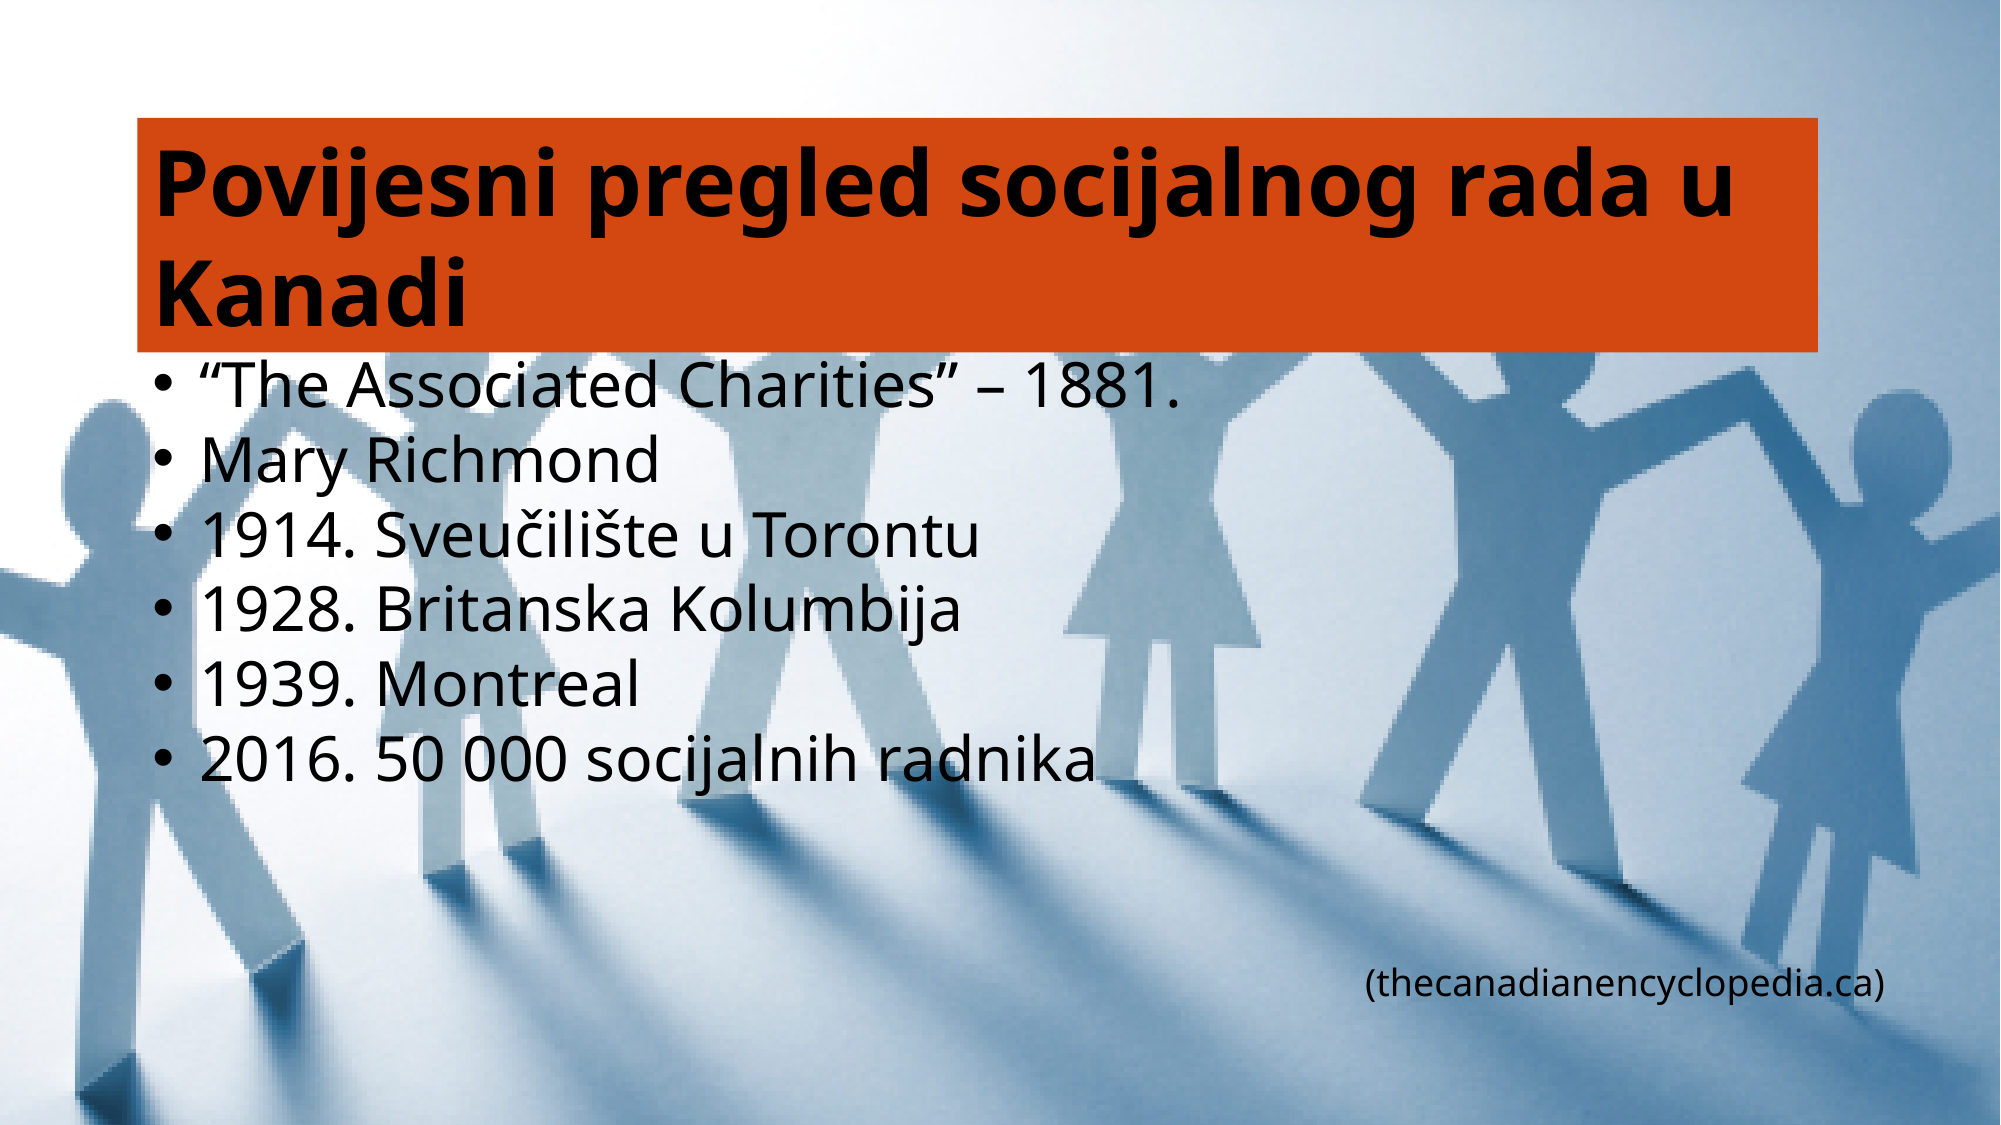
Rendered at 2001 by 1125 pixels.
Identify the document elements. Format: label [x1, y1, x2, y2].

list [0, 0, 2000, 1125]
